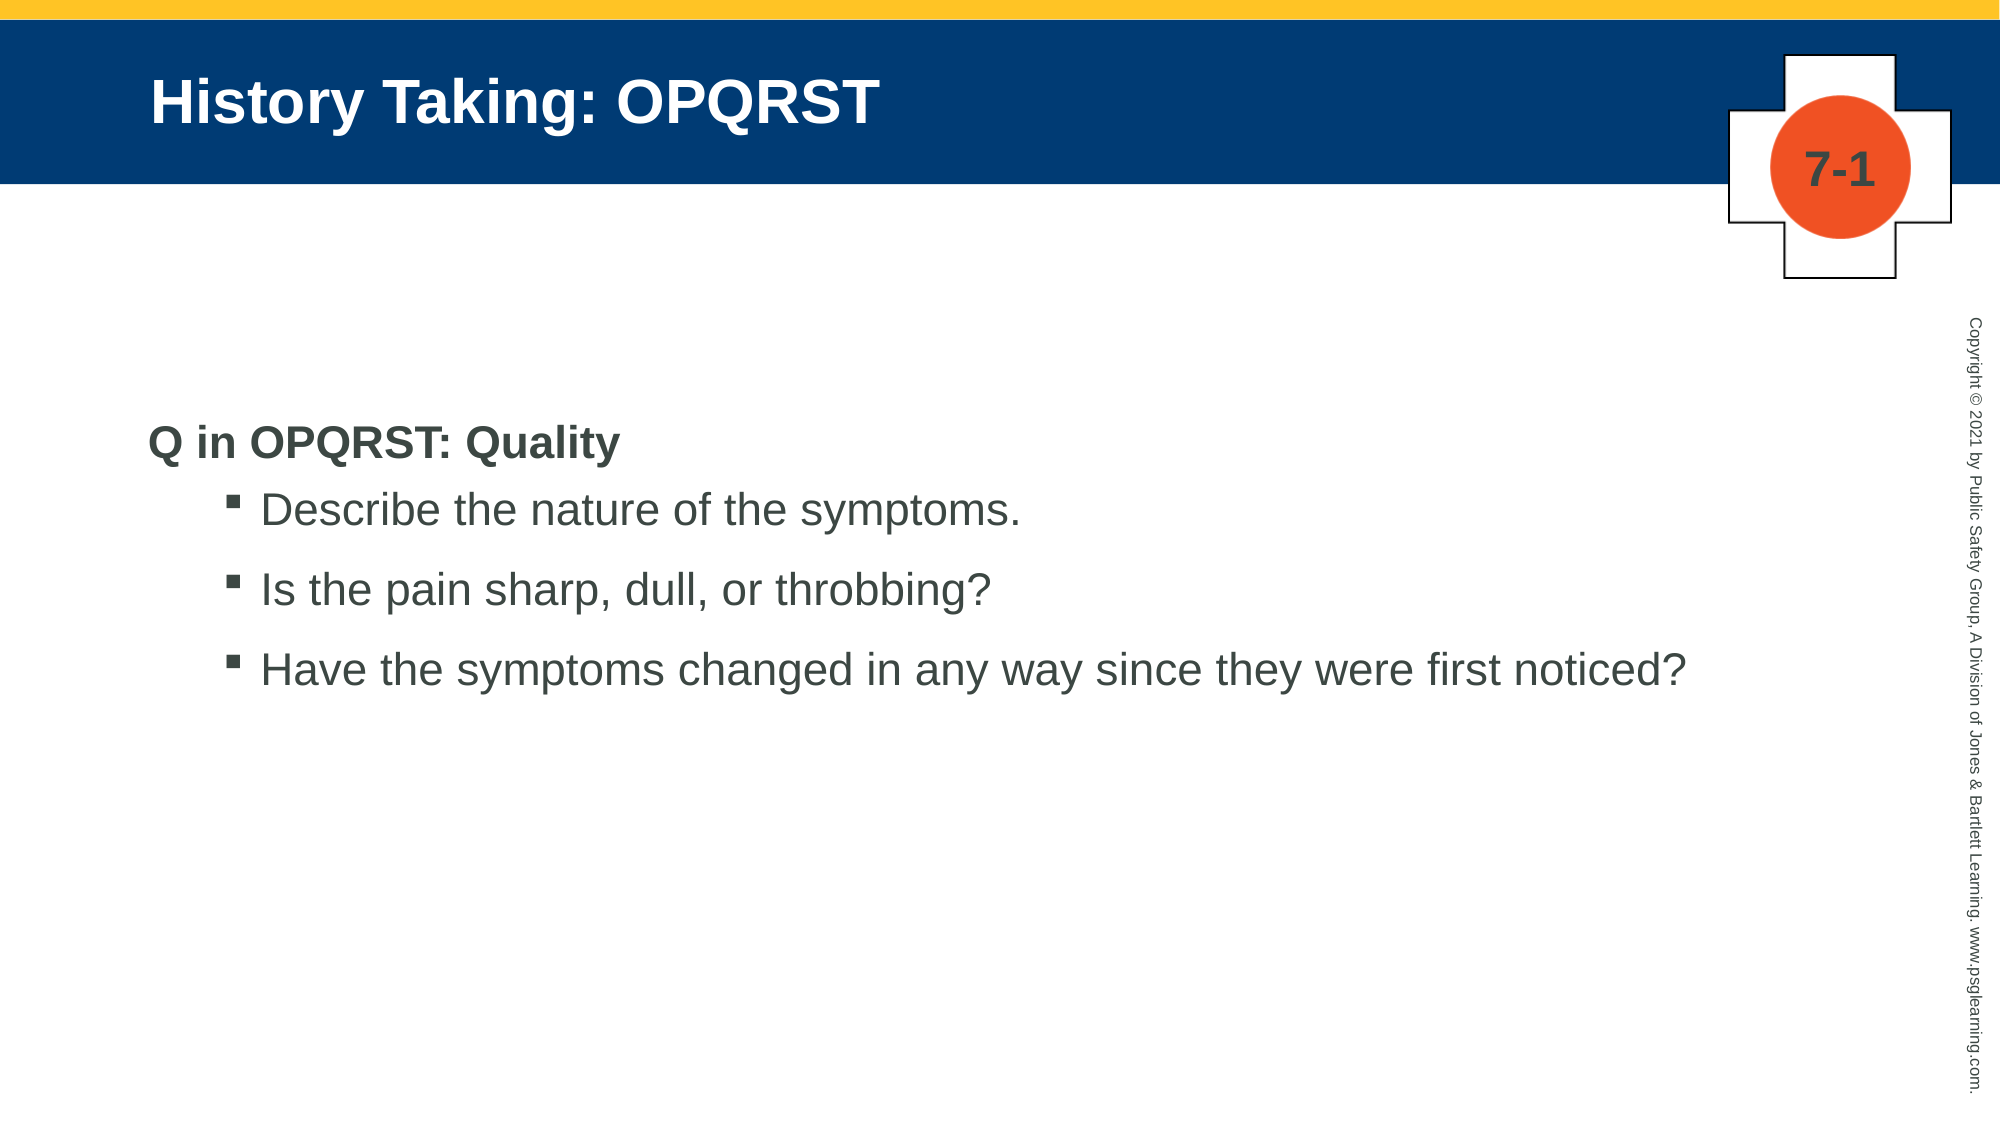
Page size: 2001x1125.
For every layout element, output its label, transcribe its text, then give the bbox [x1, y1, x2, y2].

picture [1728, 54, 1952, 279]
list Q in OPQRST: Quality Describe the nature of the symptoms. Is the pain sharp, dull, or throbbing? Have the symptoms changed in any way since they were first noticed? [132, 404, 1815, 1068]
title History Taking: OPQRST [0, 19, 2000, 185]
